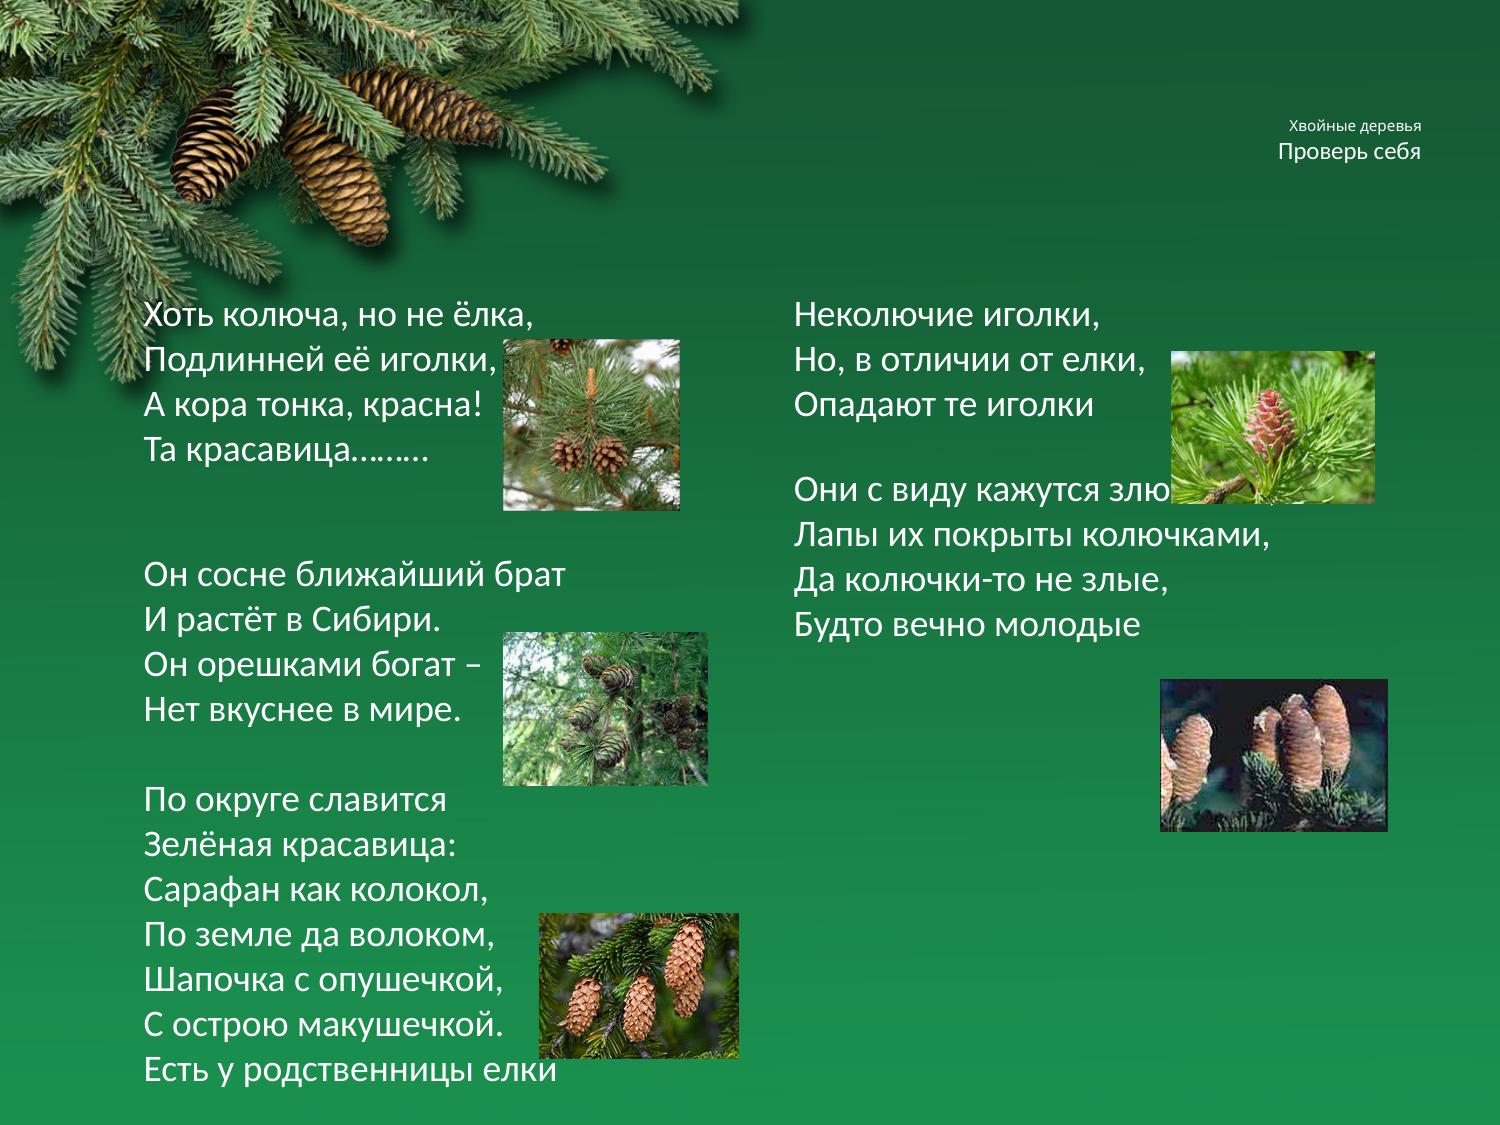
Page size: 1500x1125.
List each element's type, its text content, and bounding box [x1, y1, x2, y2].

text_box Хоть колюча, но не ёлка, Подлинней её иголки, А кора тонка, красна! Та красавица……… Он сосне ближайший брат И растёт в Сибири. Он орешками богат – Нет вкуснее в мире. По округе славится Зелёная красавица: Сарафан как колокол, По земле да волоком, Шапочка с опушечкой, С острою макушечкой. Есть у родственницы елки Неколючие иголки, Но, в отличии от елки, Опадают те иголки Они с виду кажутся злючками, Лапы их покрыты колючками, Да колючки-то не злые, Будто вечно молодые [128, 281, 1459, 1098]
picture [0, 0, 1500, 1125]
title Хвойные деревья Проверь себя [82, 46, 1437, 235]
